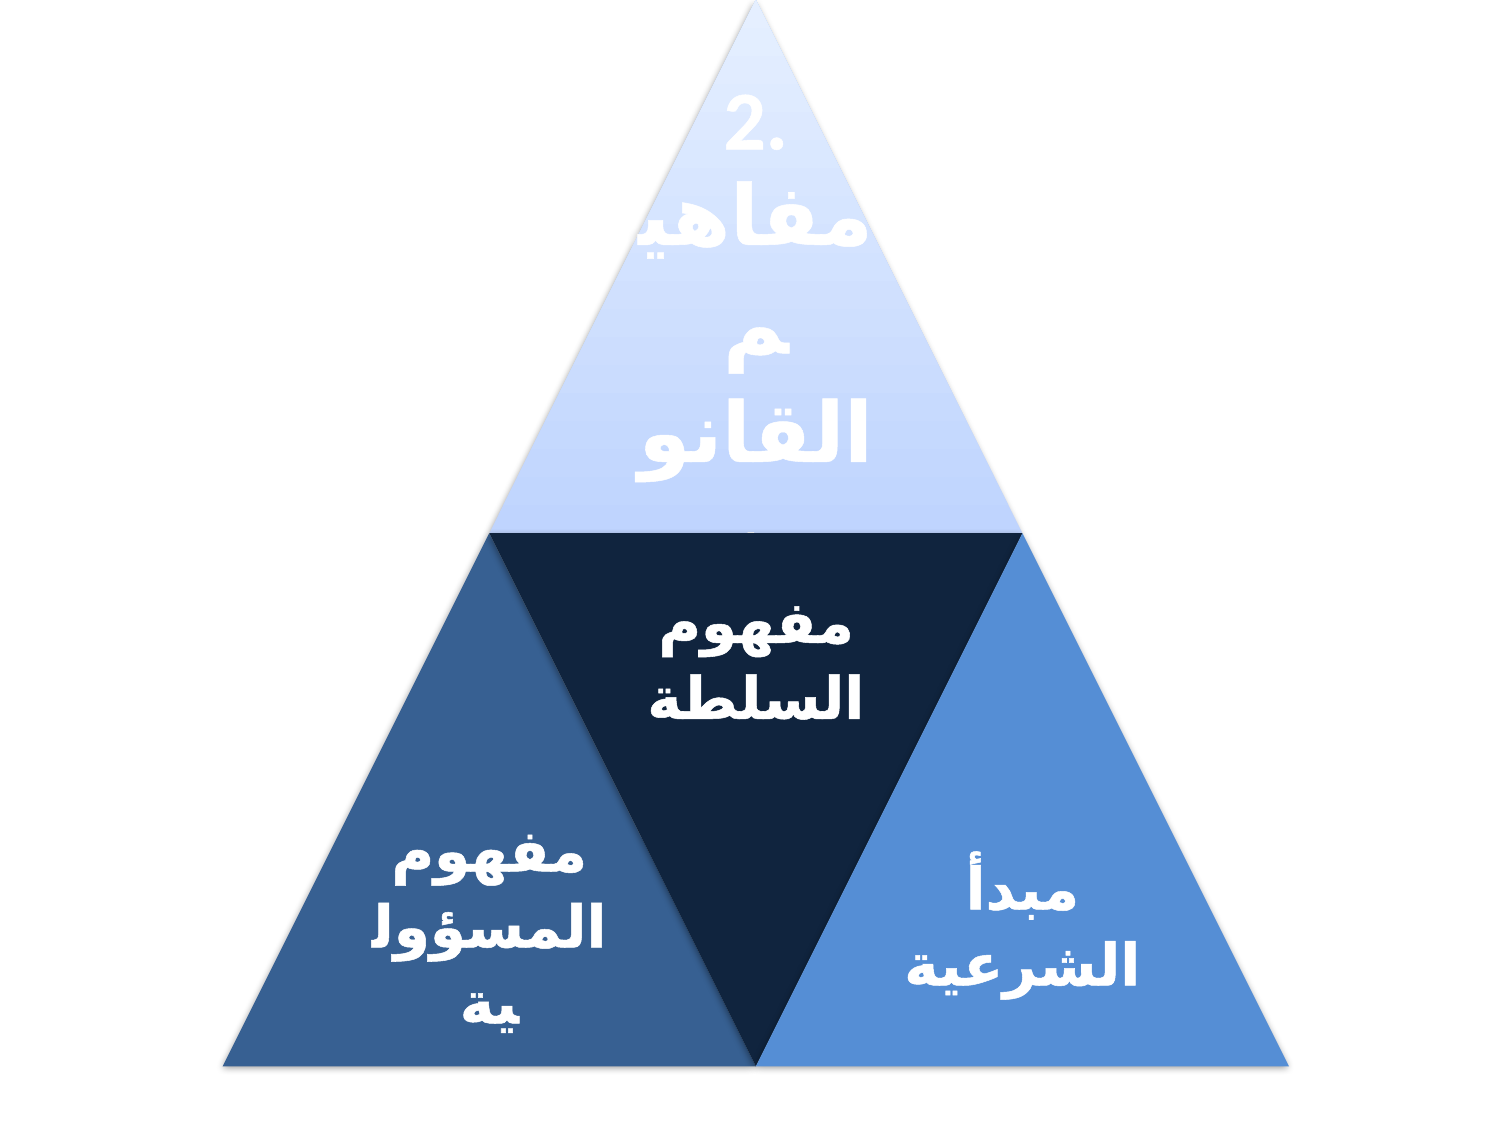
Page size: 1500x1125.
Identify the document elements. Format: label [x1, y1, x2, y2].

text_box [116, 0, 1395, 1067]
